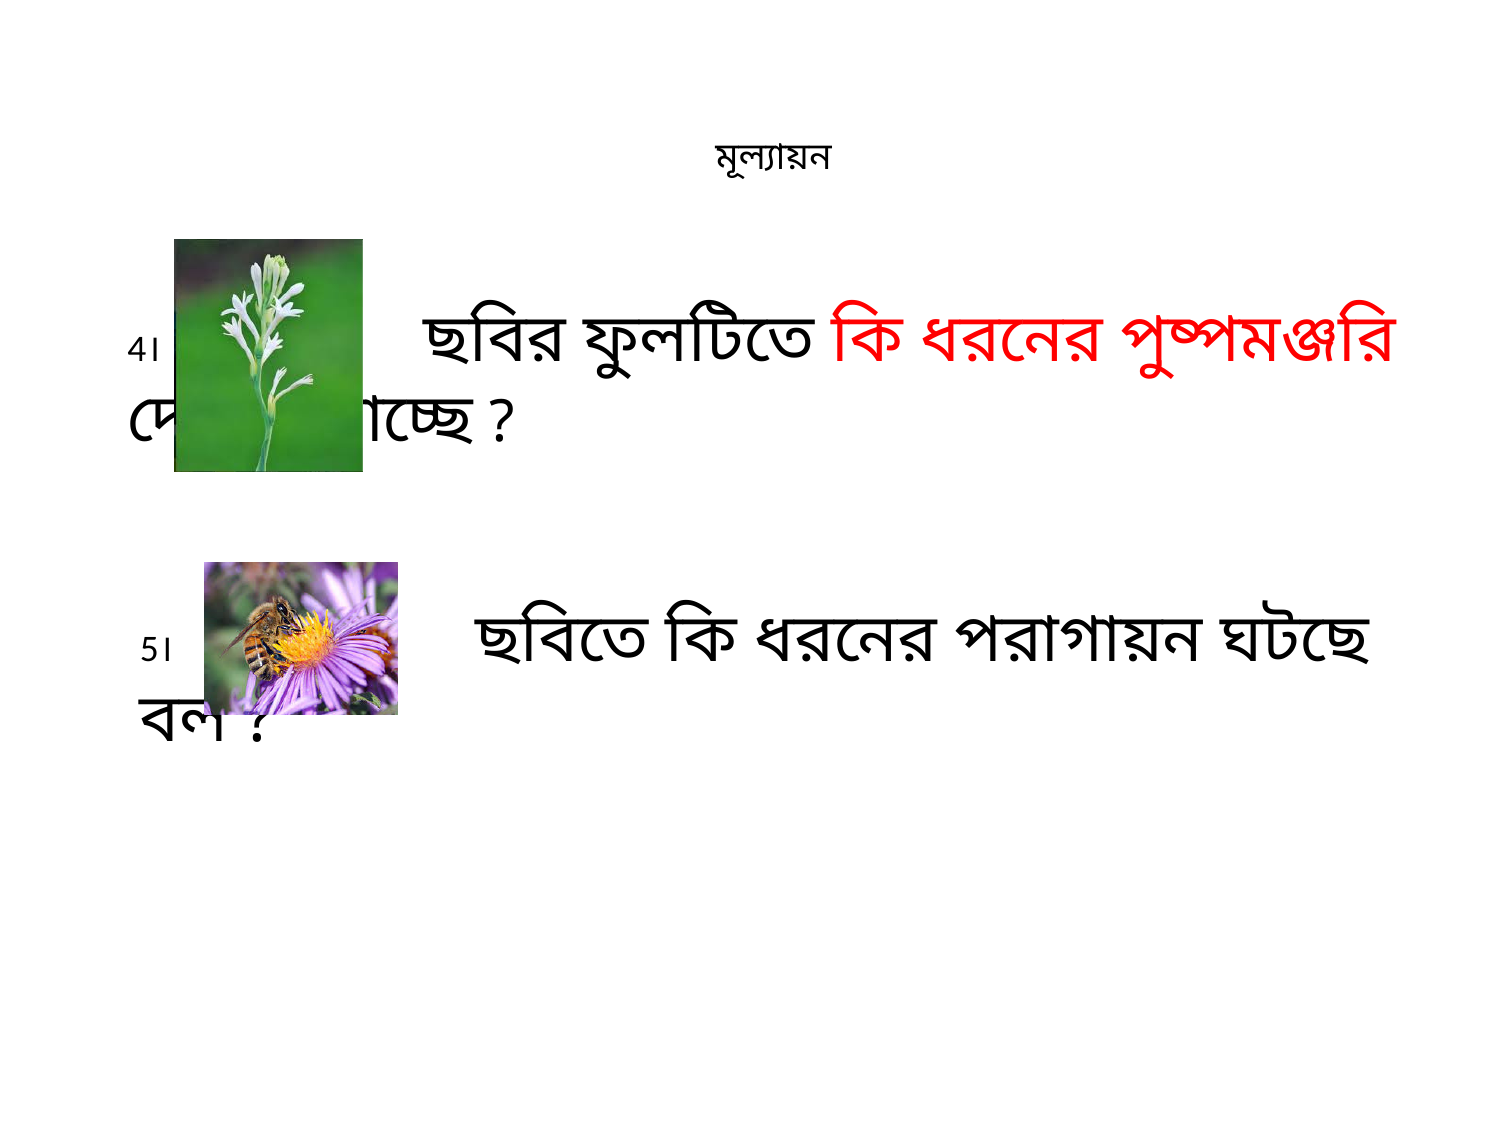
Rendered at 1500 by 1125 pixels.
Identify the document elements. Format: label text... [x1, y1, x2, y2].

picture [174, 239, 363, 473]
text_box মূল্যায়ন [150, 124, 1388, 185]
text_box 4। ছবির ফুলটিতে কি ধরনের পুষ্পমঞ্জরি দেখতে যাচ্ছে ? [366, 287, 1488, 463]
text_box 4। ছবির ফুলটিতে কি ধরনের পুষ্পমঞ্জরি দেখতে যাচ্ছে ? [112, 287, 169, 463]
text_box 5। ছবিতে কি ধরনের পরাগায়ন ঘটছে বল ? [124, 587, 1400, 763]
picture [204, 562, 398, 715]
